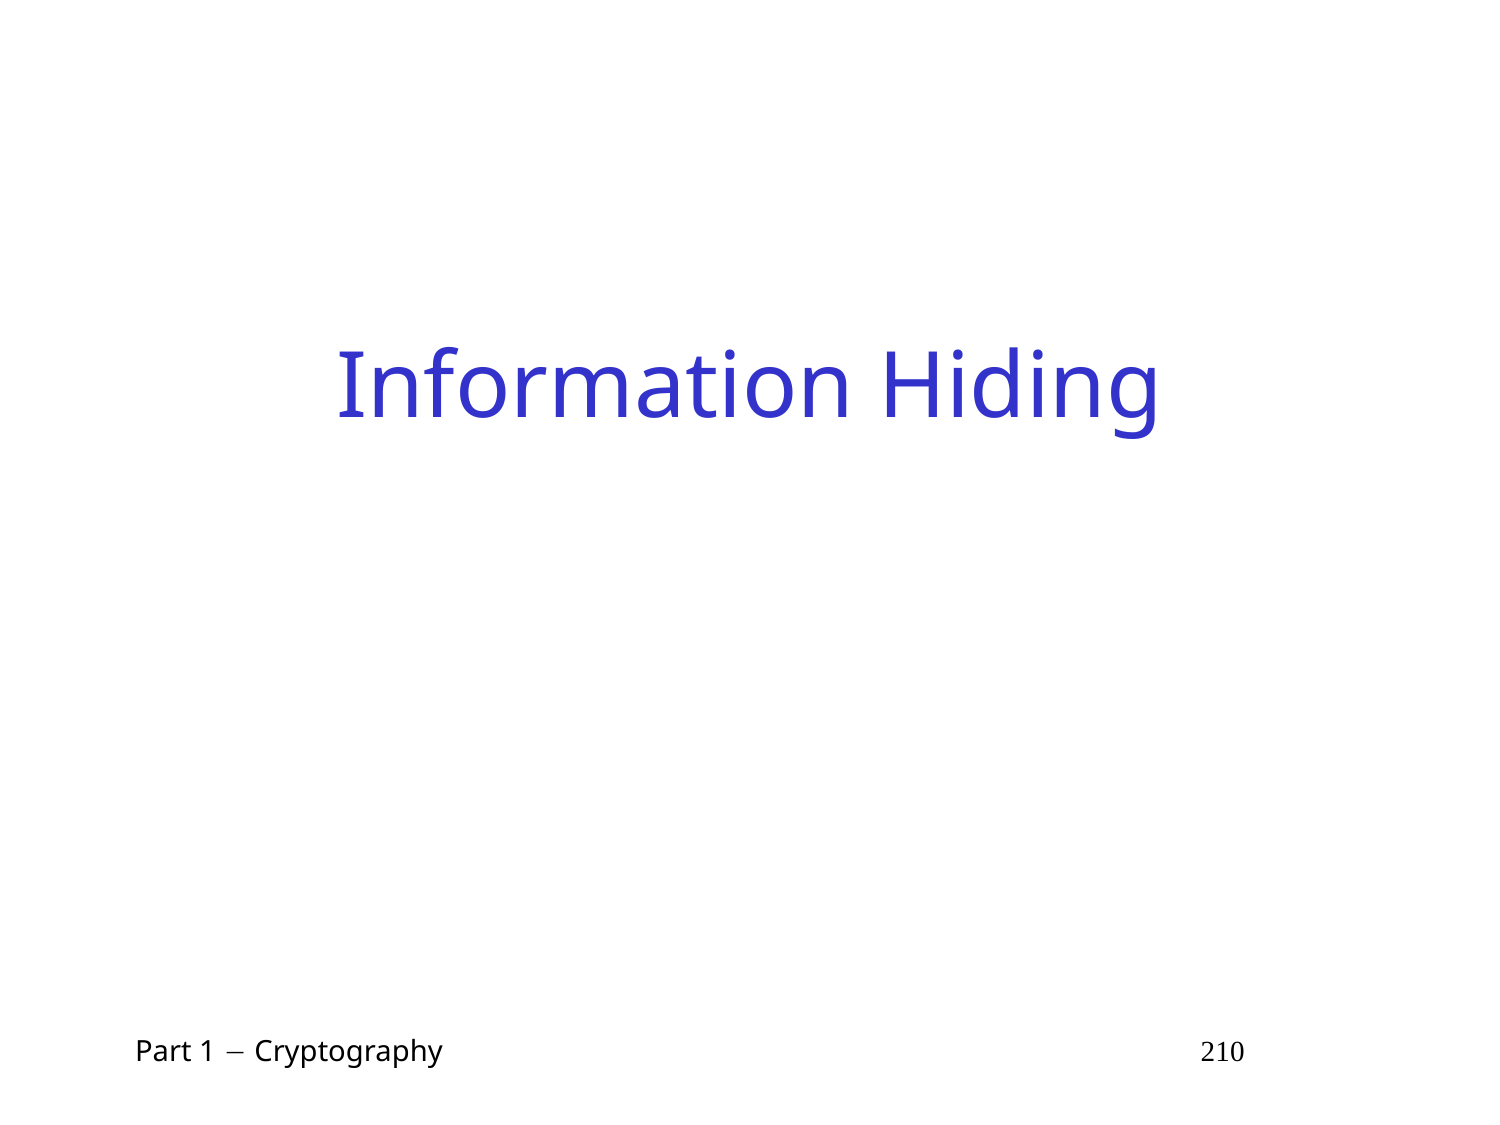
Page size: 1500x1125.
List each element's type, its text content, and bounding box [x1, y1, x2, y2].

footer Part 1  Cryptography 210 [112, 1024, 1401, 1101]
title Information Hiding [112, 287, 1388, 476]
